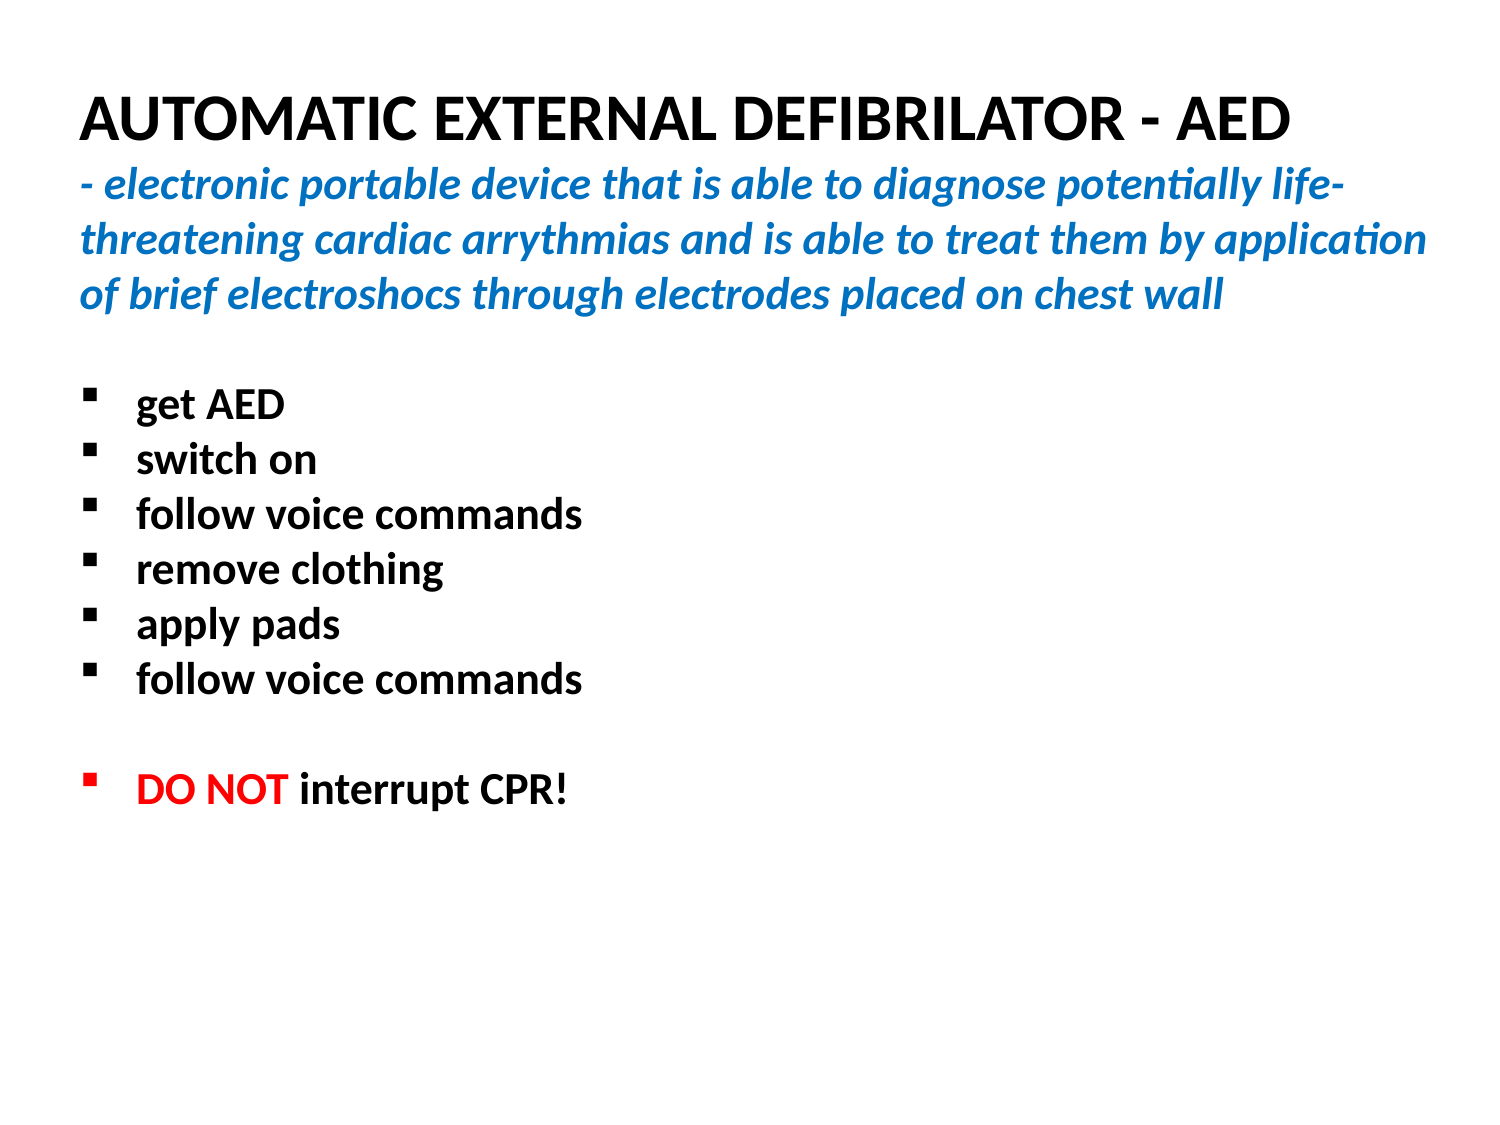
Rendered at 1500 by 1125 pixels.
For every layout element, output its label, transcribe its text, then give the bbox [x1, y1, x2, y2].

text_box AUTOMATIC EXTERNAL DEFIBRILATOR - AED - electronic portable device that is able to diagnose potentially life-threatening cardiac arrythmias and is able to treat them by application of brief electroshocs through electrodes placed on chest wall get AED switch on follow voice commands remove clothing apply pads follow voice commands DO NOT interrupt CPR! [64, 66, 1447, 1125]
